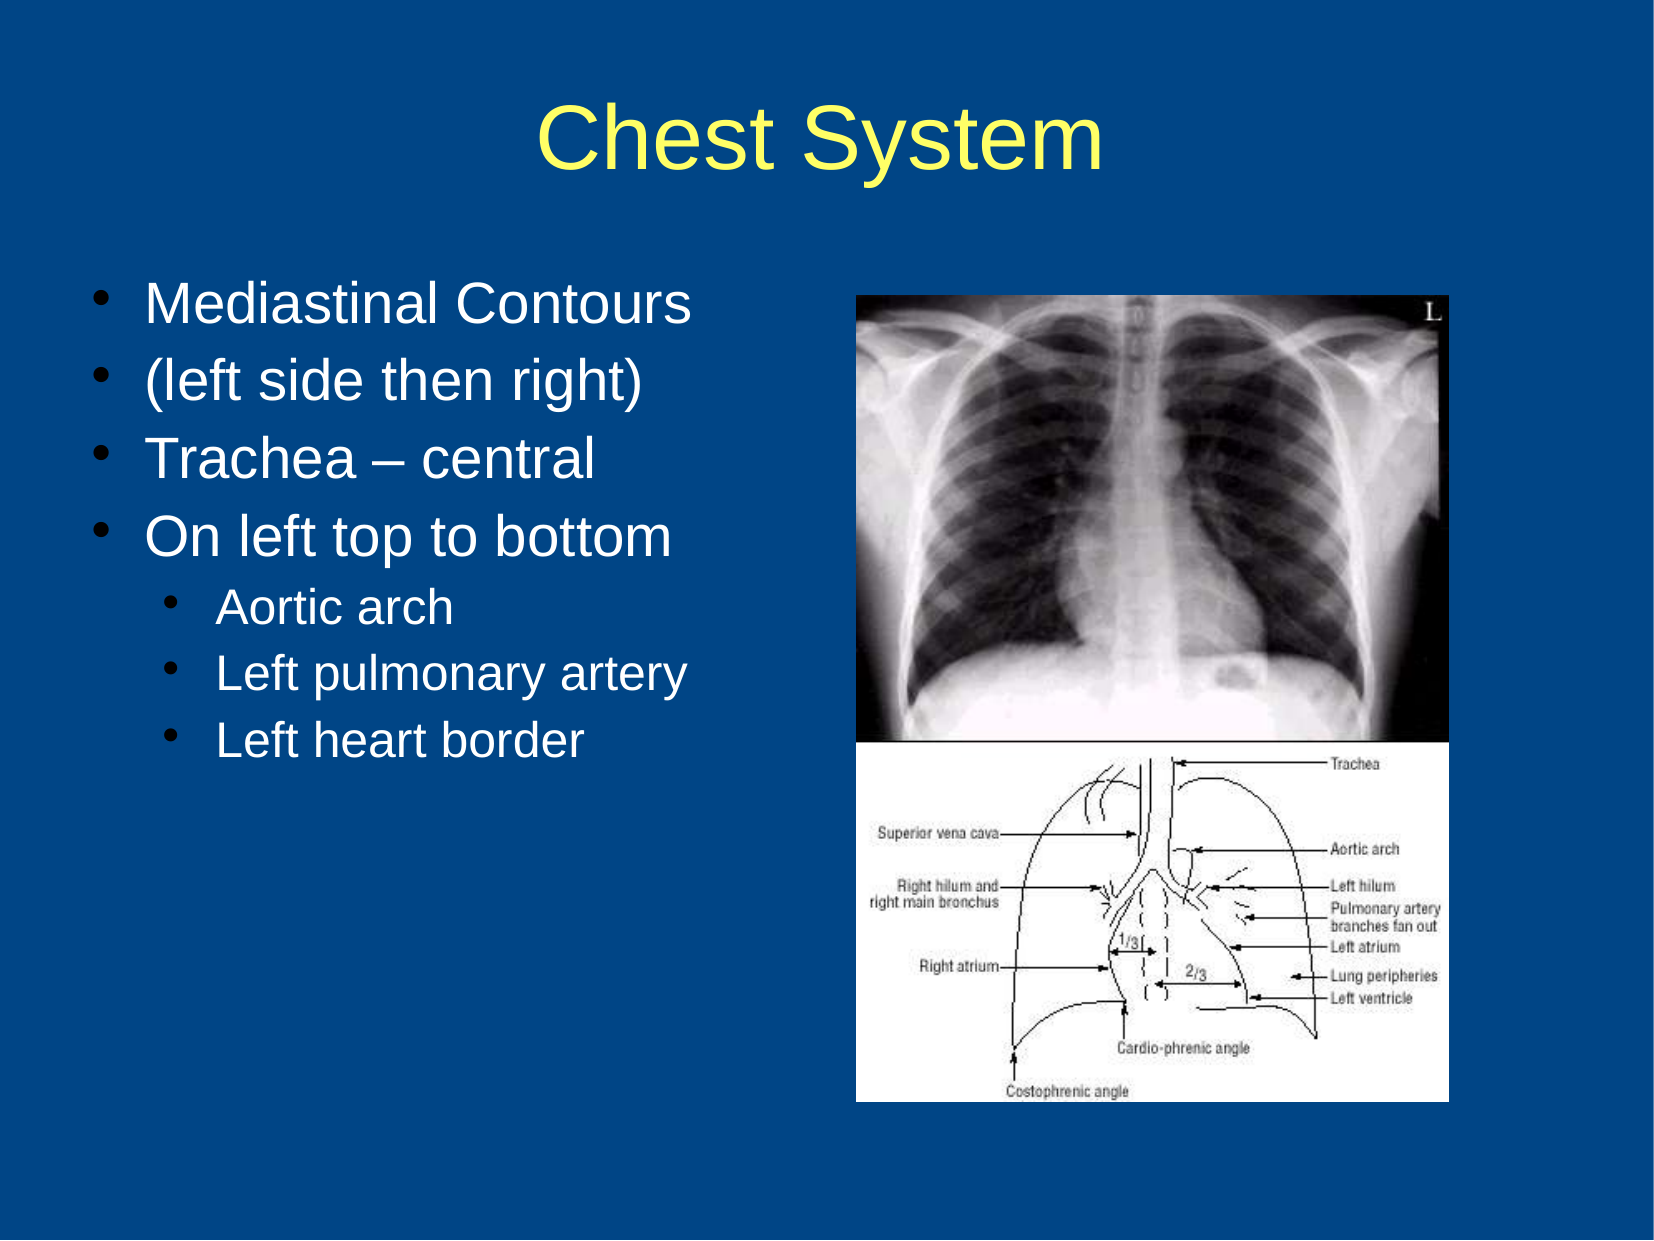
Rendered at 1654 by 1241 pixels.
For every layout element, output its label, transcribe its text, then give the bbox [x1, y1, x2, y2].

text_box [855, 295, 1450, 1103]
text_box Mediastinal Contours (left side then right) Trachea – central On left top to bottom Aortic arch Left pulmonary artery Left heart border [59, 265, 749, 1010]
text_box Chest System [118, 29, 1524, 237]
